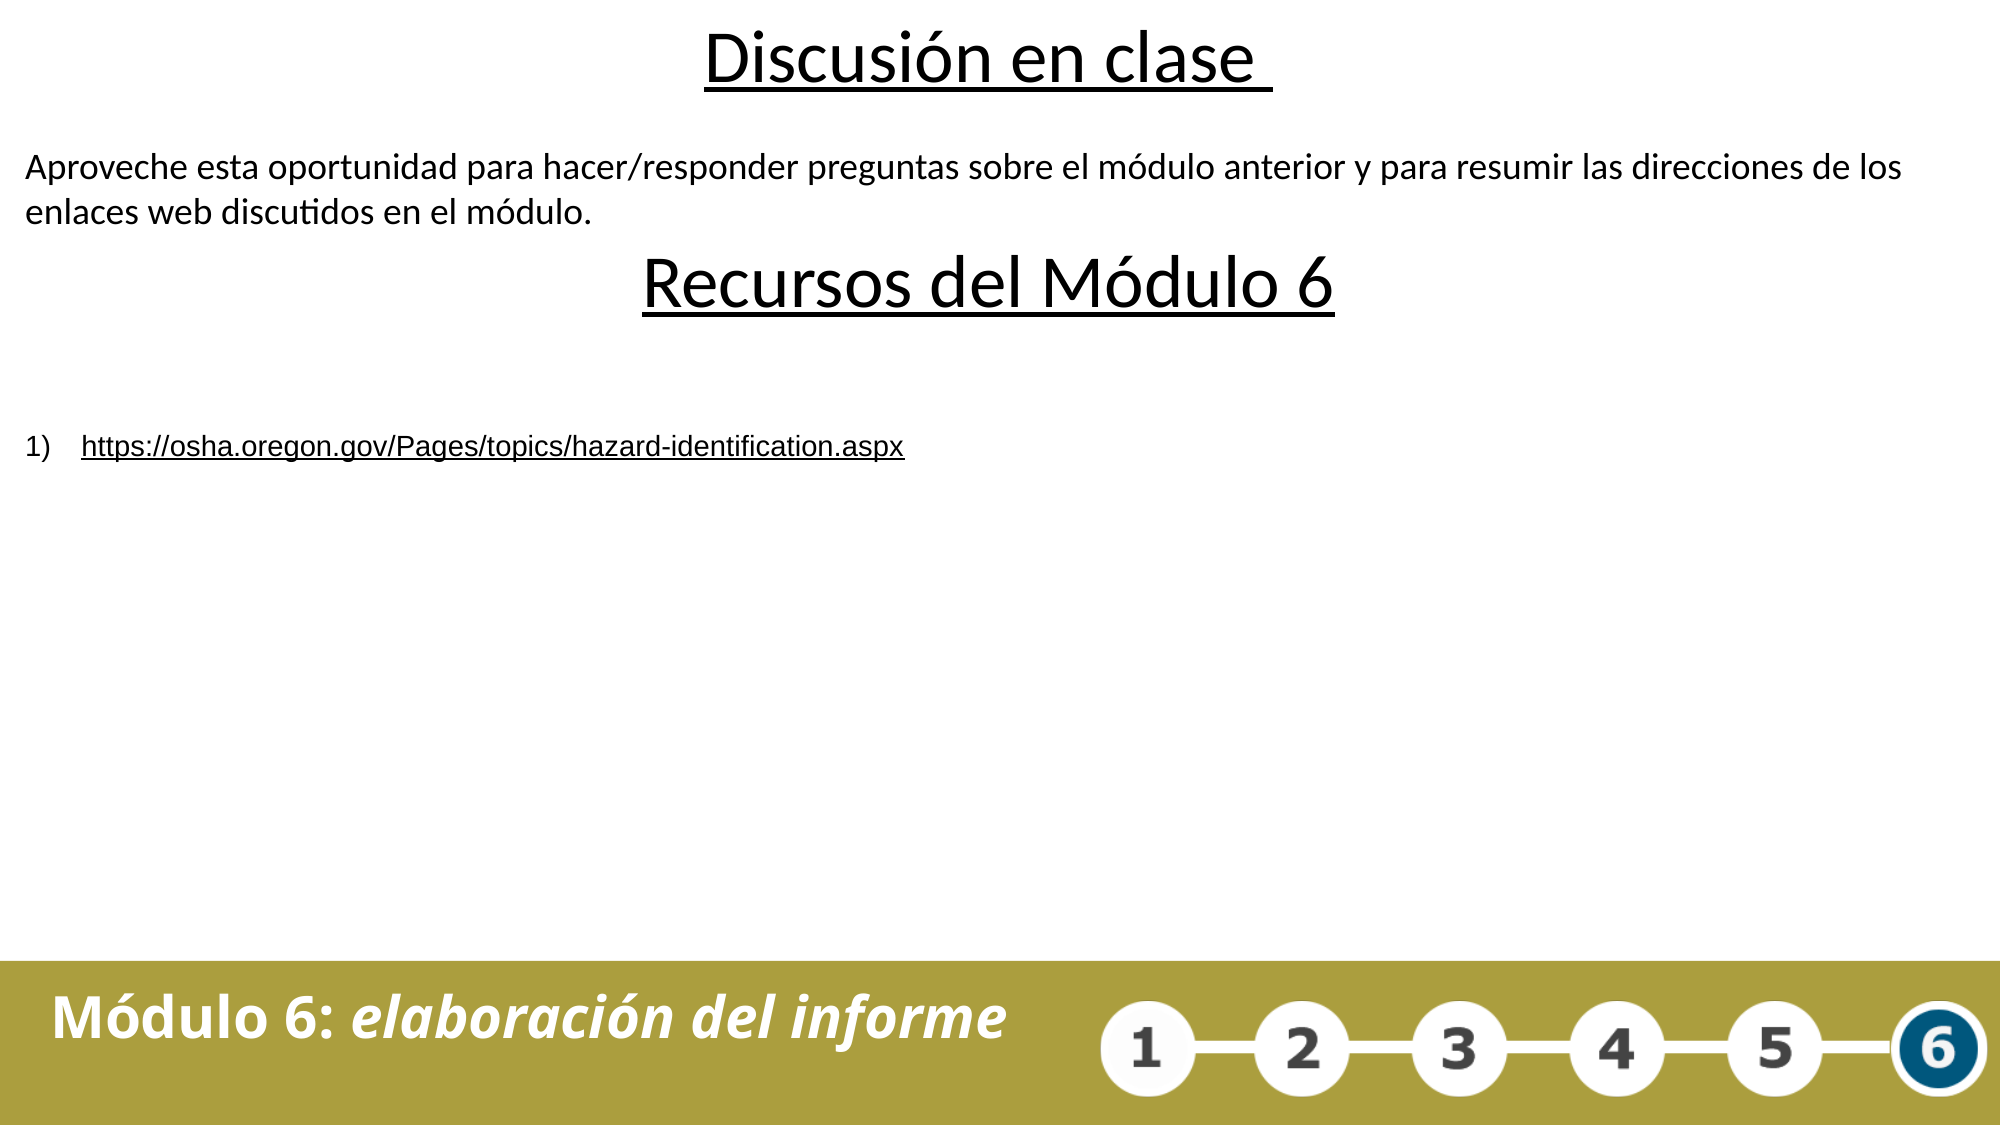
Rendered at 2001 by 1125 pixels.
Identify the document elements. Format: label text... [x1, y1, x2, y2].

text_box Módulo 6: elaboración del informe [35, 972, 1053, 1058]
picture [1078, 970, 2000, 1125]
text_box Discusión en clase Aproveche esta oportunidad para hacer/responder preguntas sobre el módulo anterior y para resumir las direcciones de los enlaces web discutidos en el módulo. Recursos del Módulo 6 https://osha.oregon.gov/Pages/topics/hazard-identification.aspx [10, 0, 1968, 961]
text_box [0, 960, 2000, 1125]
